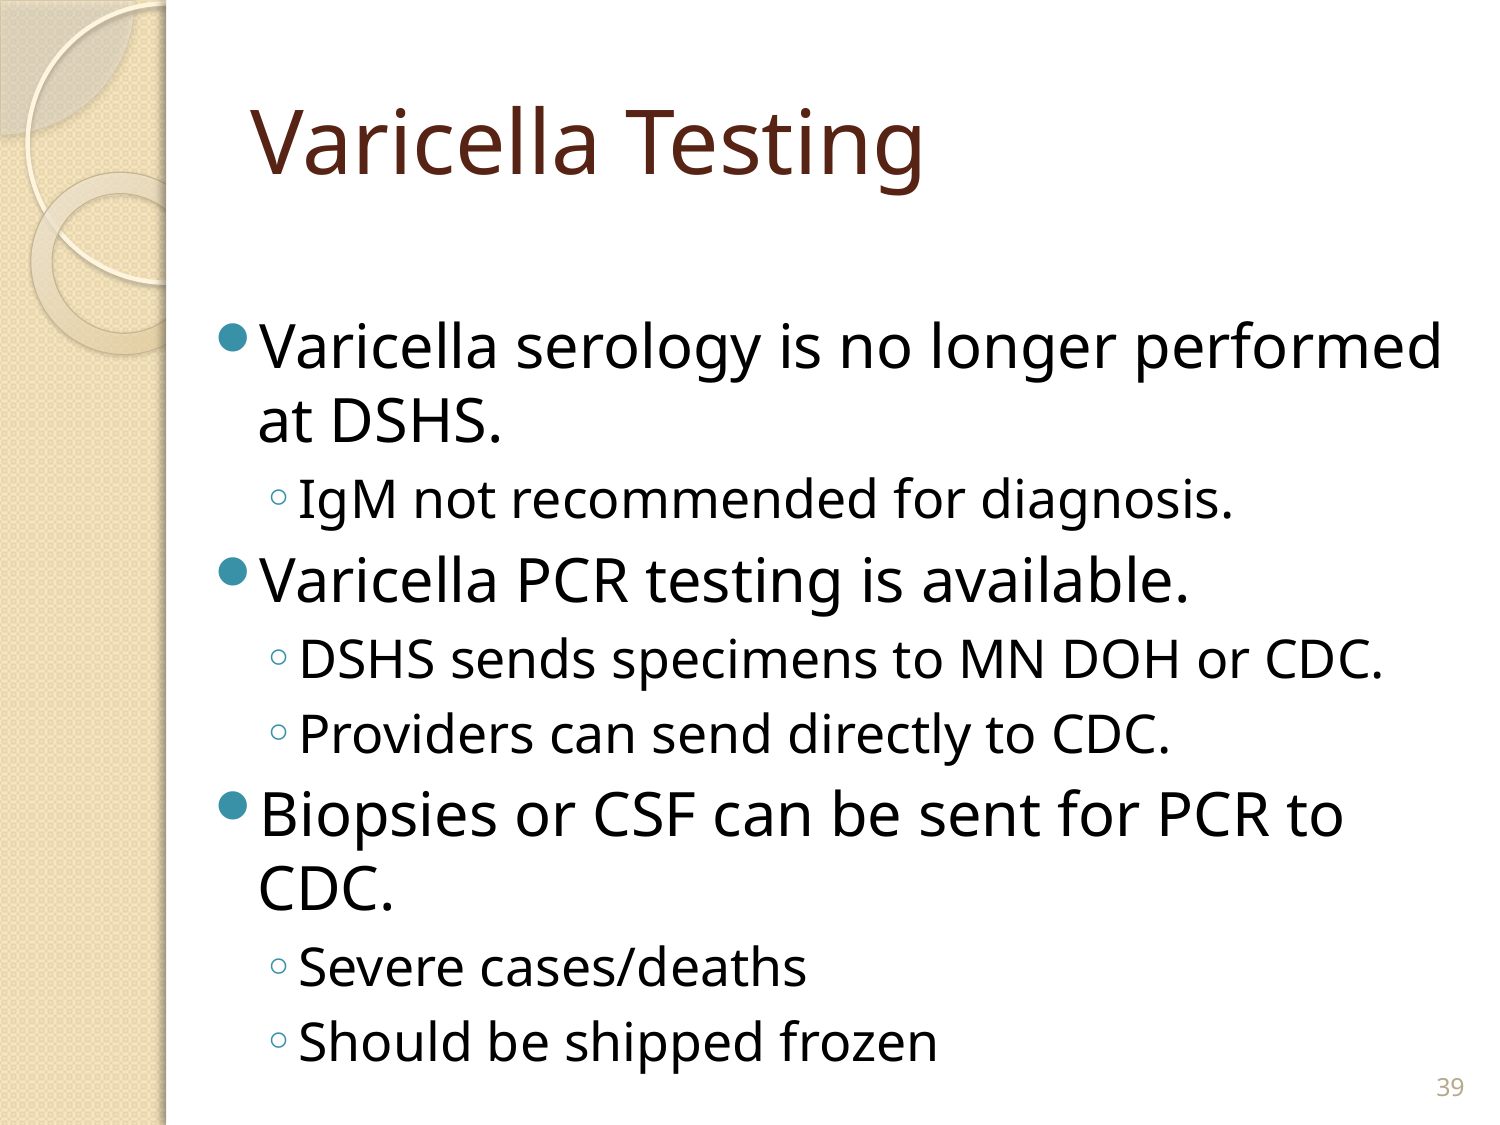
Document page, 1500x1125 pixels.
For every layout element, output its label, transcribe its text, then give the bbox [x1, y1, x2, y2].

list Varicella serology is no longer performed at DSHS. IgM not recommended for diagnosis. Varicella PCR testing is available. DSHS sends specimens to MN DOH or CDC. Providers can send directly to CDC. Biopsies or CSF can be sent for PCR to CDC. Severe cases/deaths Should be shipped frozen [187, 299, 1475, 1088]
slide_number 39 [1413, 1034, 1488, 1113]
title Varicella Testing [235, 45, 1466, 233]
